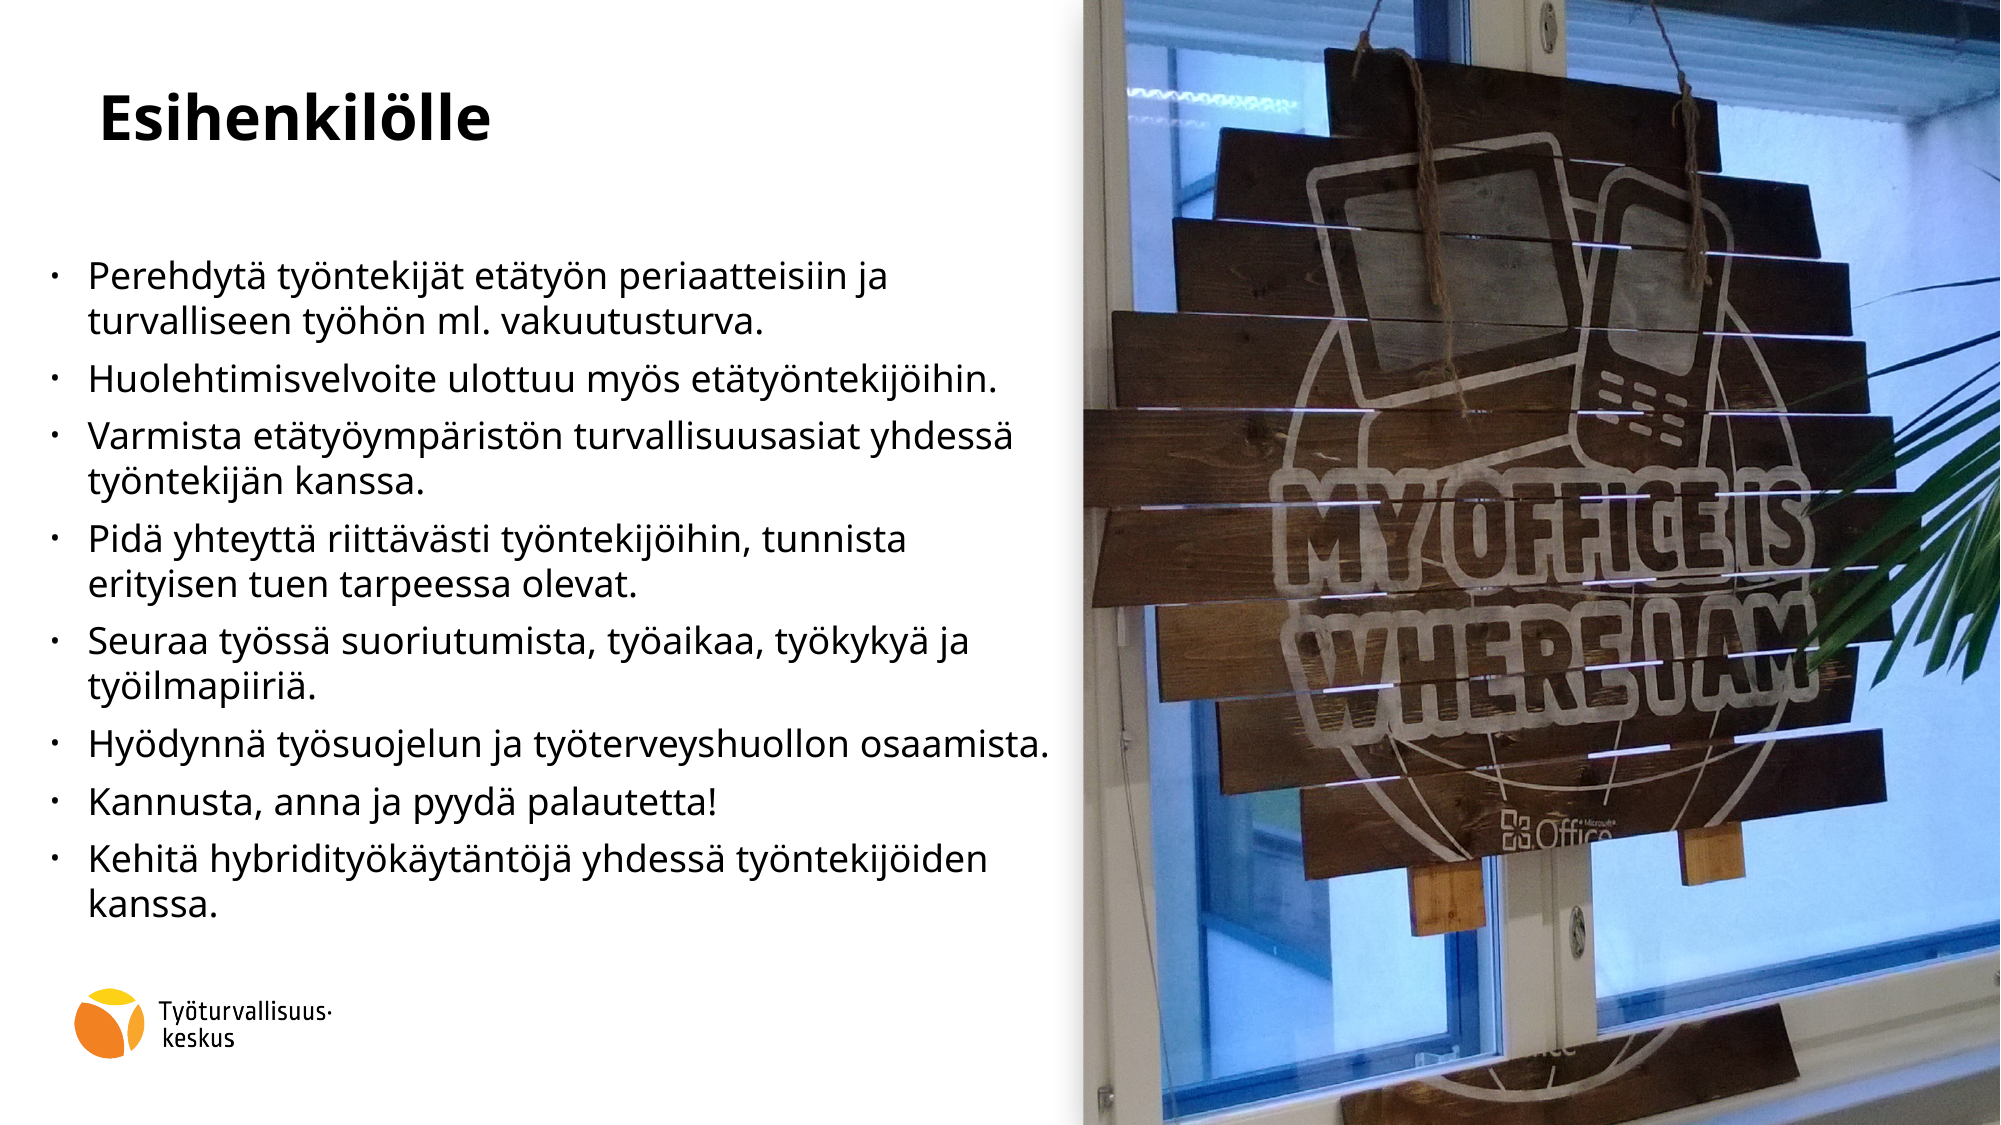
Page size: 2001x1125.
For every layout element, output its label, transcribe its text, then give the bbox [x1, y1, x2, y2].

picture [1083, 0, 2000, 1125]
title Esihenkilölle [98, 78, 1065, 230]
picture [74, 988, 389, 1063]
list Perehdytä työntekijät etätyön periaatteisiin ja turvalliseen työhön ml. vakuutusturva. Huolehtimisvelvoite ulottuu myös etätyöntekijöihin. Varmista etätyöympäristön turvallisuusasiat yhdessä työntekijän kanssa. Pidä yhteyttä riittävästi työntekijöihin, tunnista erityisen tuen tarpeessa olevat. Seuraa työssä suoriutumista, työaikaa, työkykyä ja työilmapiiriä. Hyödynnä työsuojelun ja työterveyshuollon osaamista. Kannusta, anna ja pyydä palautetta! Kehitä hybridityökäytäntöjä yhdessä työntekijöiden kanssa. [50, 252, 1061, 925]
